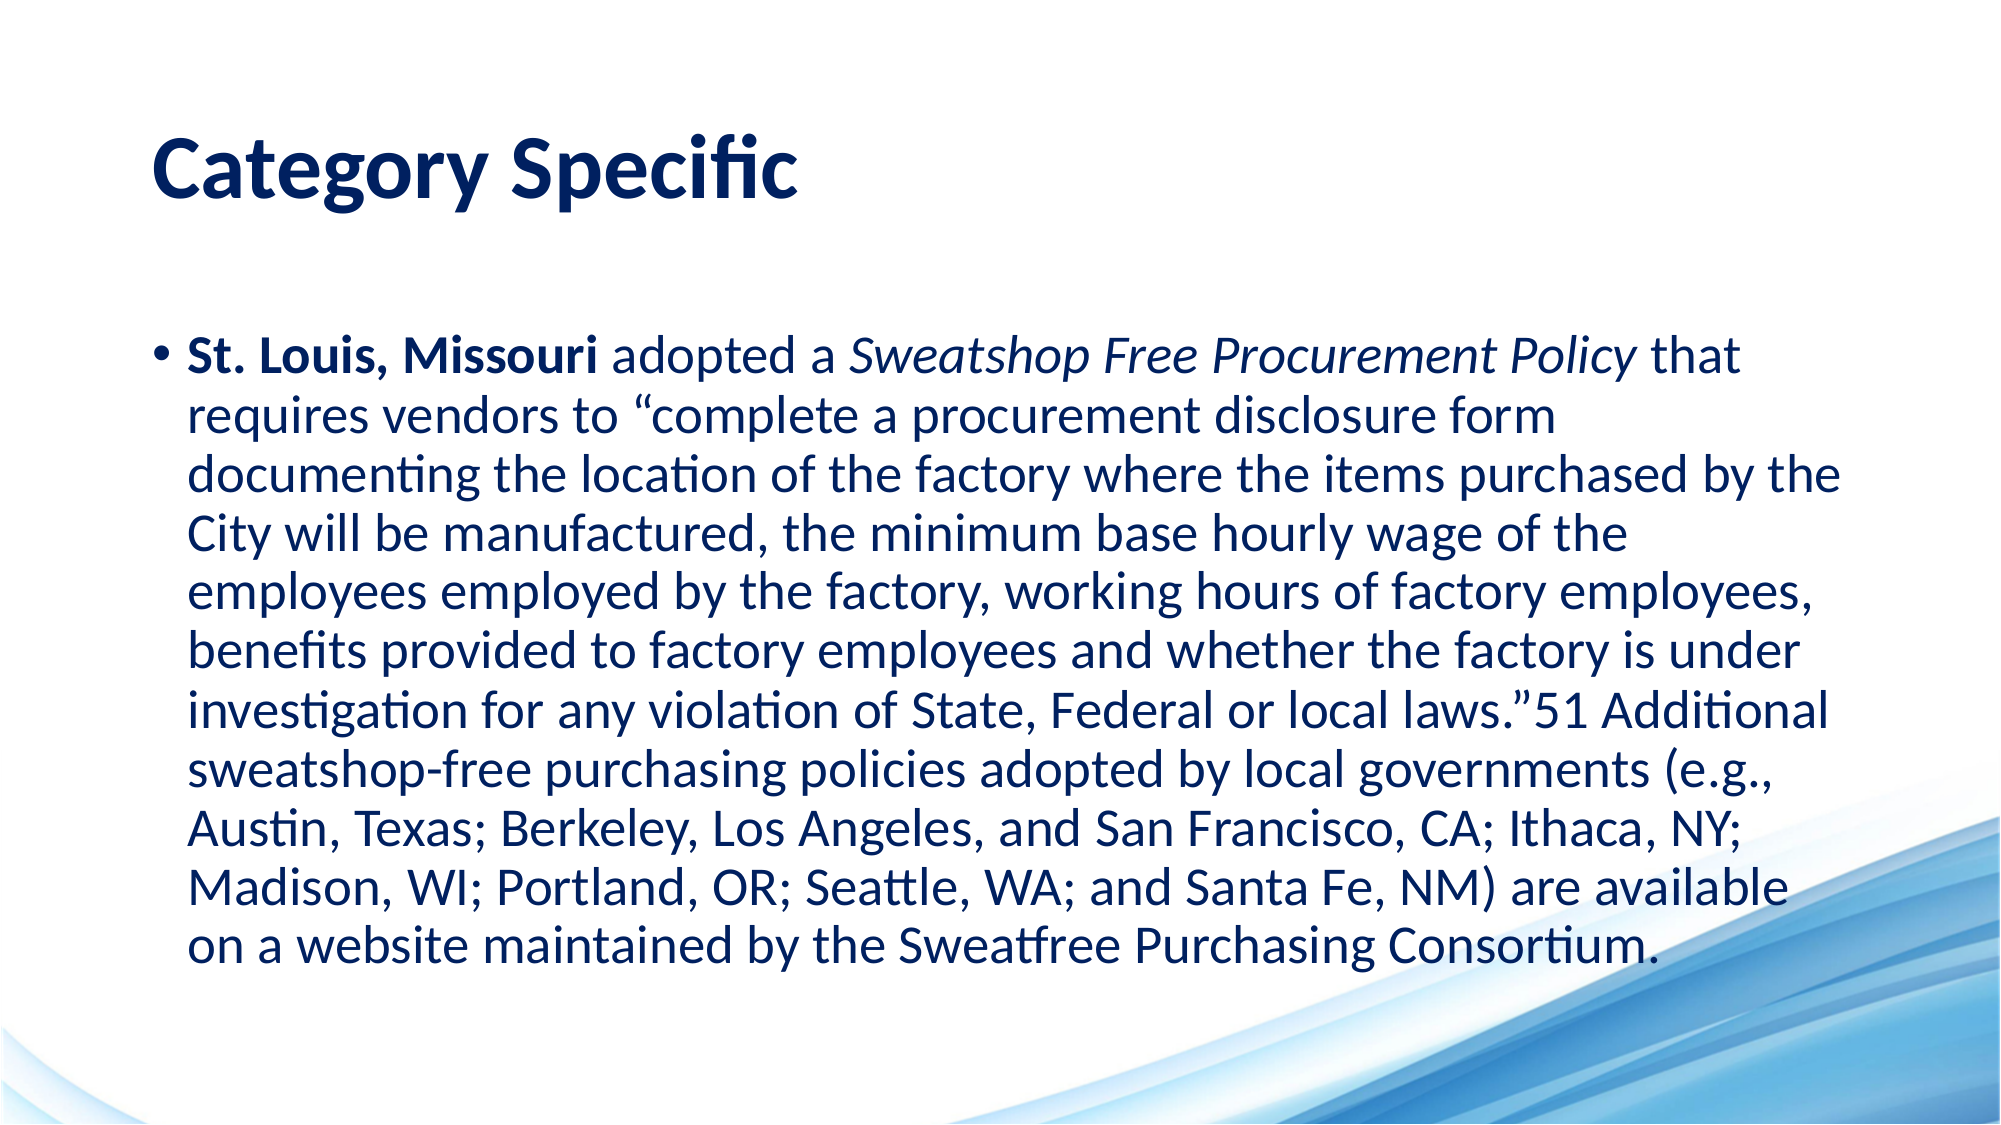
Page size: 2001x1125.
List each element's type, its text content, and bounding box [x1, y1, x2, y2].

title Category Specific [137, 59, 1863, 278]
list St. Louis, Missouri adopted a Sweatshop Free Procurement Policy that requires vendors to “complete a procurement disclosure form documenting the location of the factory where the items purchased by the City will be manufactured, the minimum base hourly wage of the employees employed by the factory, working hours of factory employees, benefits provided to factory employees and whether the factory is under investigation for any violation of State, Federal or local laws.”51 Additional sweatshop-free purchasing policies adopted by local governments (e.g., Austin, Texas; Berkeley, Los Angeles, and San Francisco, CA; Ithaca, NY; Madison, WI; Portland, OR; Seattle, WA; and Santa Fe, NM) are available on a website maintained by the Sweatfree Purchasing Consortium. [137, 319, 1863, 1034]
picture [0, 750, 2001, 1124]
